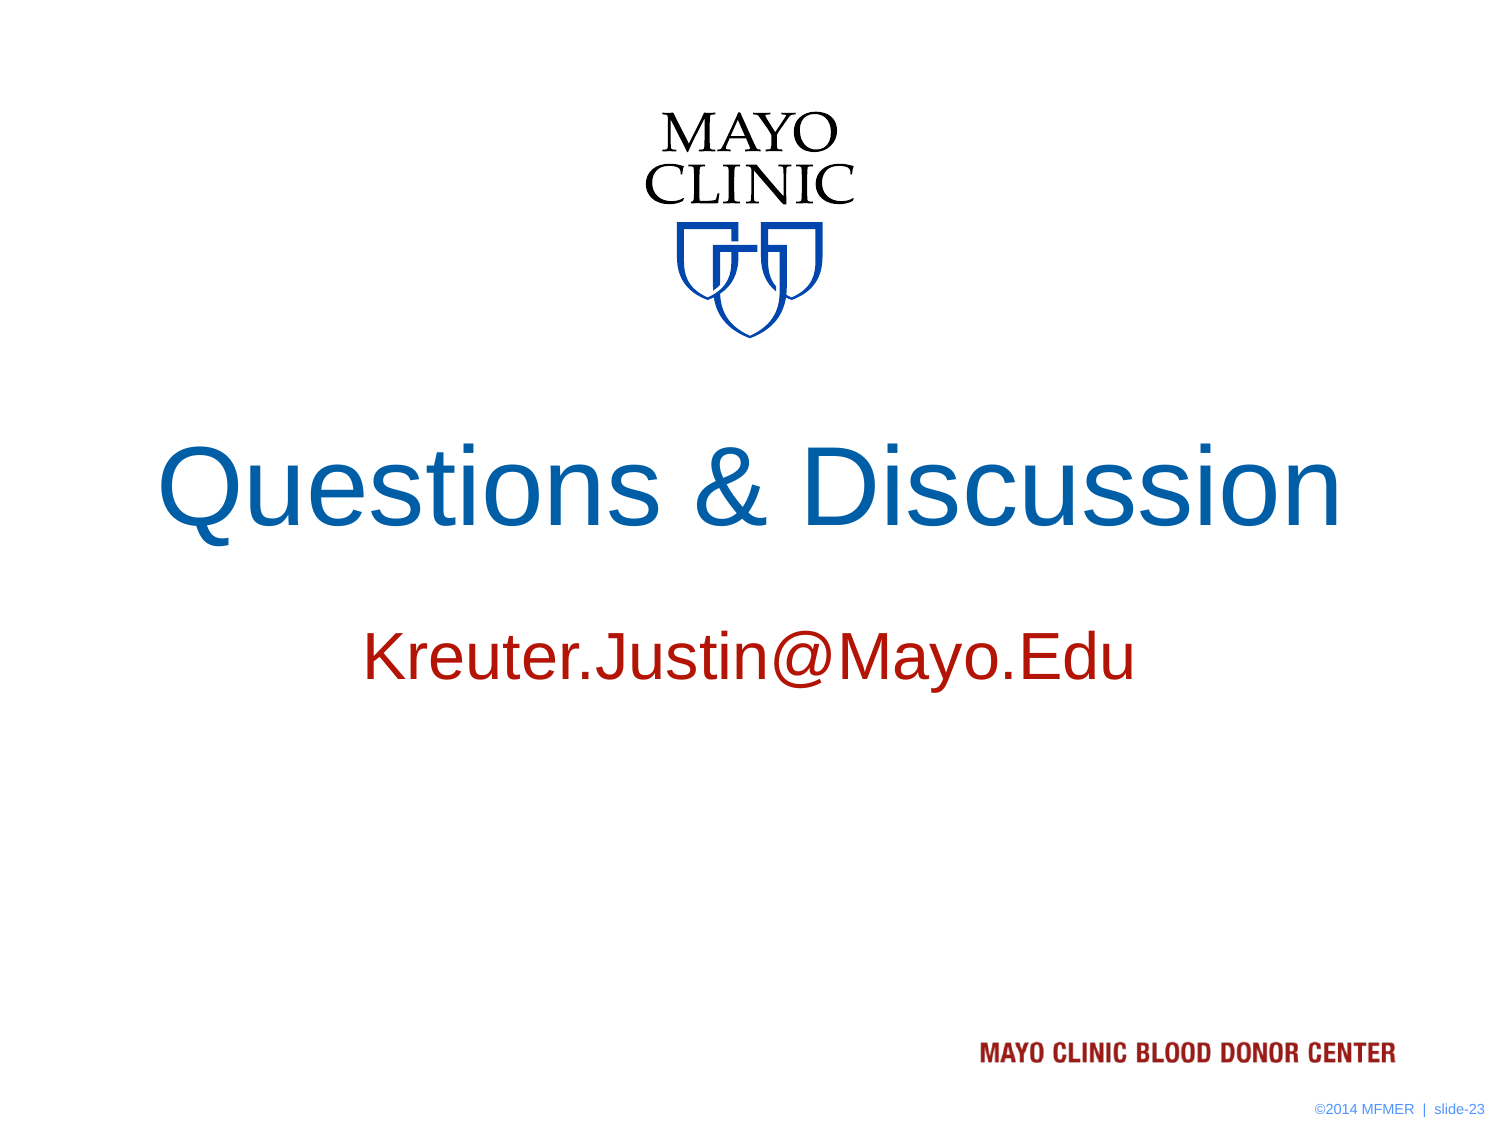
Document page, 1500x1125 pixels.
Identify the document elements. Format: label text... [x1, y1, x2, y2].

picture [960, 1034, 1415, 1069]
title Questions & Discussion Kreuter.Justin@Mayo.Edu [0, 448, 1500, 674]
